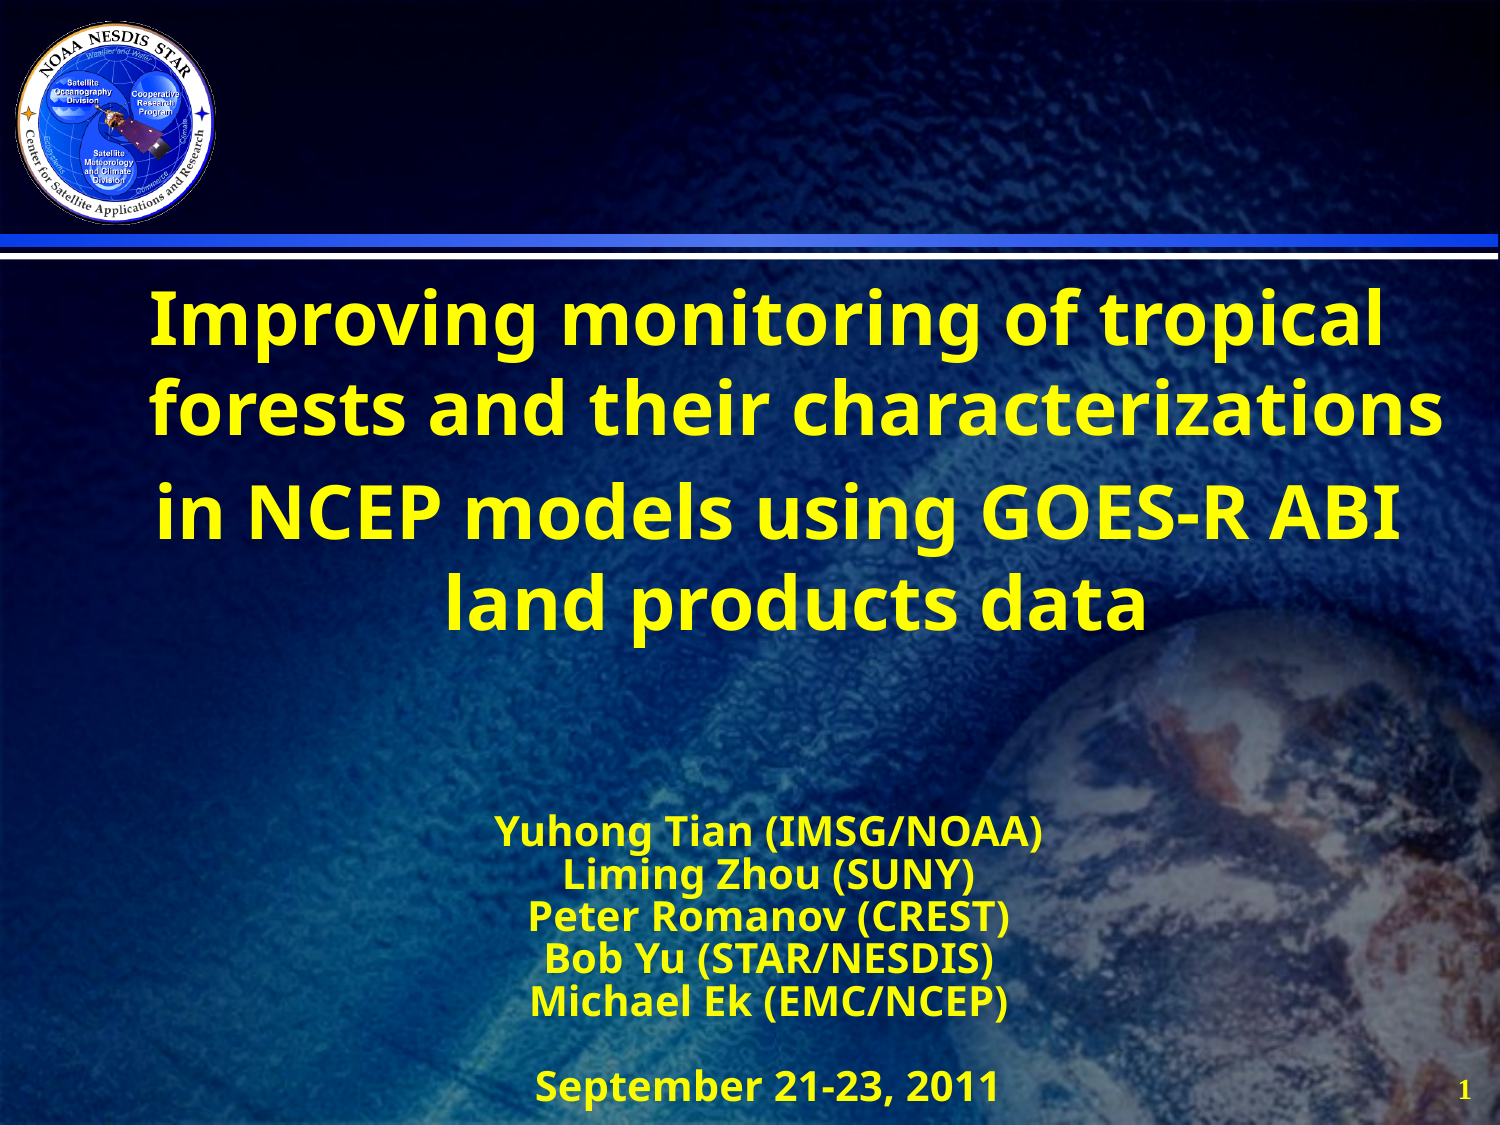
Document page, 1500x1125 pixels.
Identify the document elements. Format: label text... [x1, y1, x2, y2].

list Improving monitoring of tropical forests and their characterizations in NCEP models using GOES-R ABI land products data Yuhong Tian (IMSG/NOAA) Liming Zhou (SUNY) Peter Romanov (CREST) Bob Yu (STAR/NESDIS) Michael Ek (EMC/NCEP) September 21-23, 2011 [37, 262, 1500, 1125]
picture [0, 0, 1500, 1125]
